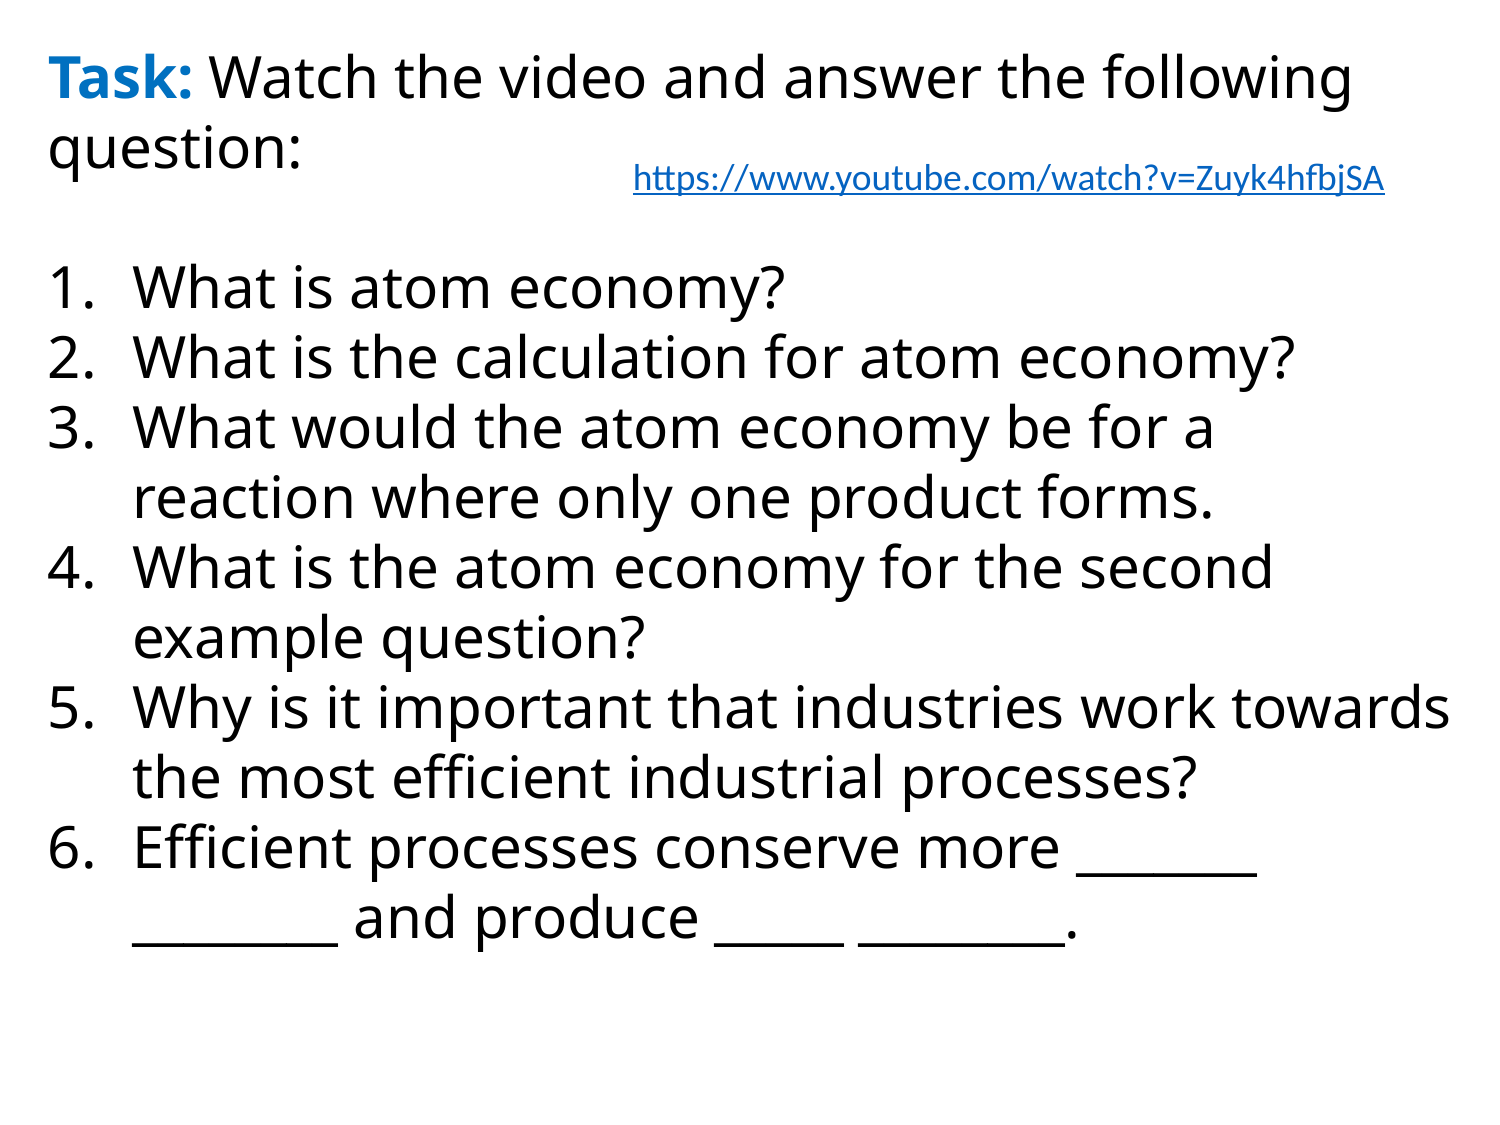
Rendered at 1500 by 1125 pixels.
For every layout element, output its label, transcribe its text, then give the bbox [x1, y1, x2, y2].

text_box https://www.youtube.com/watch?v=Zuyk4hfbjSA [618, 145, 1467, 251]
text_box Task: Watch the video and answer the following question: What is atom economy? What is the calculation for atom economy? What would the atom economy be for a reaction where only one product forms. What is the atom economy for the second example question? Why is it important that industries work towards the most efficient industrial processes? Efficient processes conserve more _______ ________ and produce _____ ________. [33, 33, 1467, 958]
